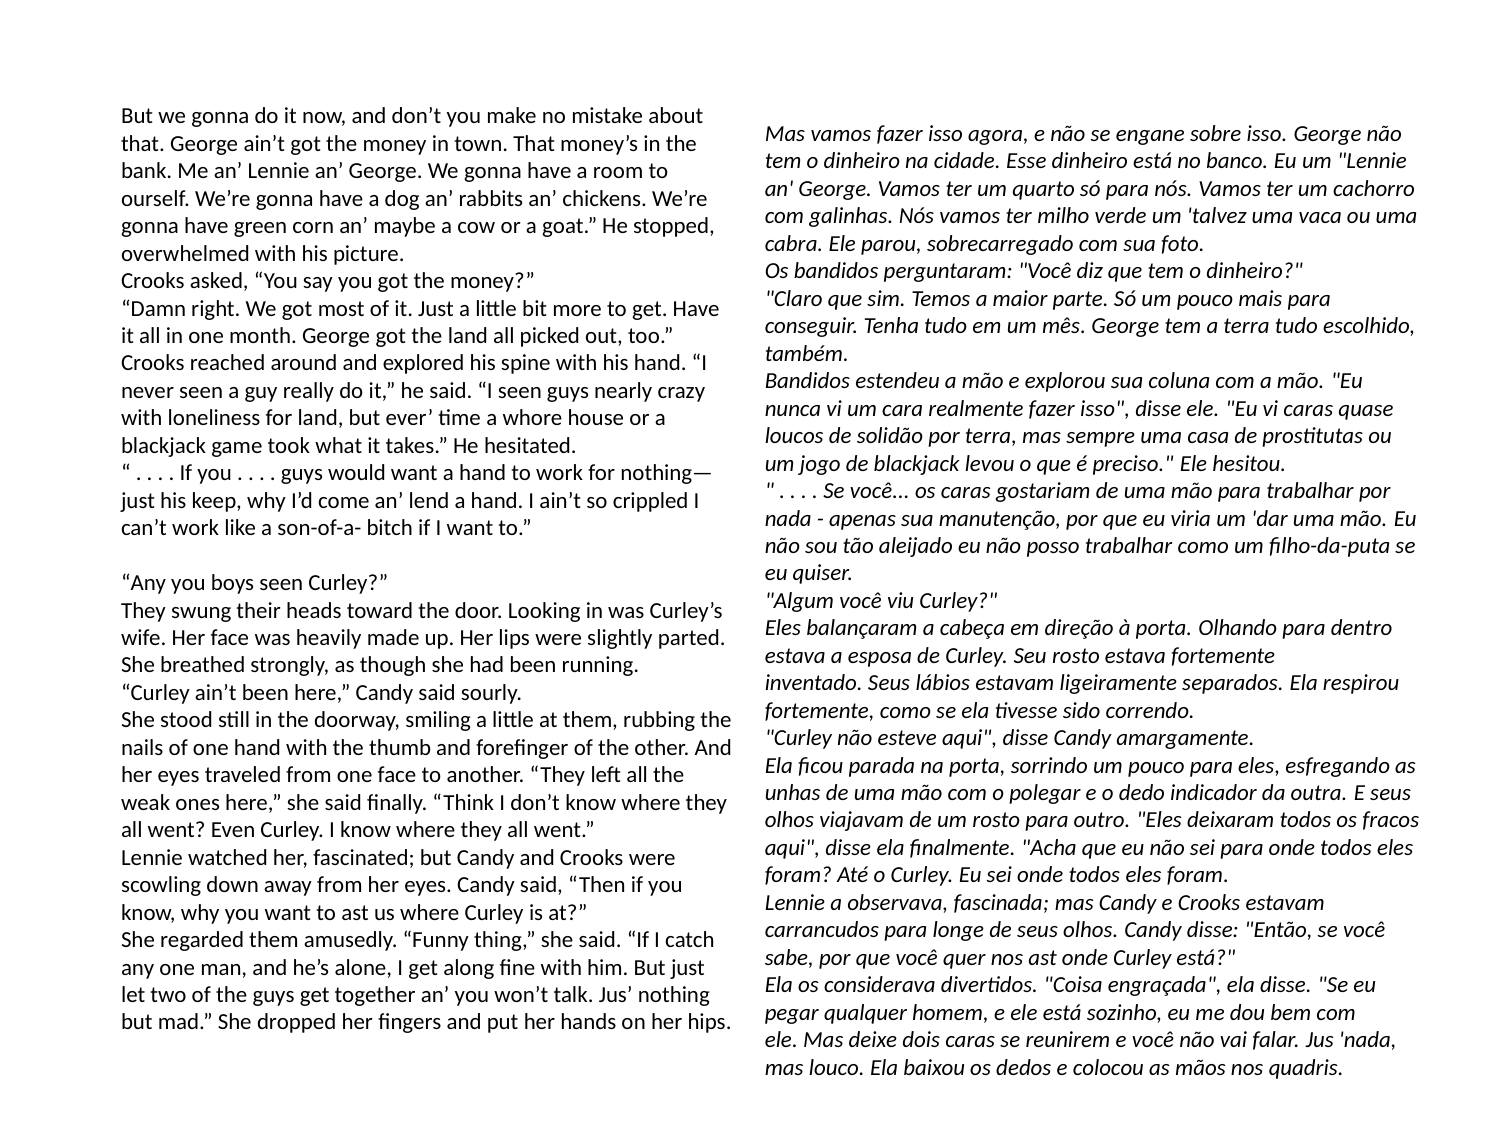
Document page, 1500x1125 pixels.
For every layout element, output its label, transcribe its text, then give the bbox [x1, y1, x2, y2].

text_box But we gonna do it now, and don’t you make no mistake about that. George ain’t got the money in town. That money’s in the bank. Me an’ Lennie an’ George. We gonna have a room to ourself. We’re gonna have a dog an’ rabbits an’ chickens. We’re gonna have green corn an’ maybe a cow or a goat.” He stopped, overwhelmed with his picture. Crooks asked, “You say you got the money?” “Damn right. We got most of it. Just a little bit more to get. Have it all in one month. George got the land all picked out, too.” Crooks reached around and explored his spine with his hand. “I never seen a guy really do it,” he said. “I seen guys nearly crazy with loneliness for land, but ever’ time a whore house or a blackjack game took what it takes.” He hesitated. “ . . . . If you . . . . guys would want a hand to work for nothing—just his keep, why I’d come an’ lend a hand. I ain’t so crippled I can’t work like a son-of-a- bitch if I want to.” “Any you boys seen Curley?” They swung their heads toward the door. Looking in was Curley’s wife. Her face was heavily made up. Her lips were slightly parted. She breathed strongly, as though she had been running. “Curley ain’t been here,” Candy said sourly. She stood still in the doorway, smiling a little at them, rubbing the nails of one hand with the thumb and forefinger of the other. And her eyes traveled from one face to another. “They left all the weak ones here,” she said finally. “Think I don’t know where they all went? Even Curley. I know where they all went.” Lennie watched her, fascinated; but Candy and Crooks were scowling down away from her eyes. Candy said, “Then if you know, why you want to ast us where Curley is at?” She regarded them amusedly. “Funny thing,” she said. “If I catch any one man, and he’s alone, I get along fine with him. But just let two of the guys get together an’ you won’t talk. Jus’ nothing but mad.” She dropped her fingers and put her hands on her hips. [106, 93, 750, 1042]
text_box Mas vamos fazer isso agora, e não se engane sobre isso. George não tem o dinheiro na cidade. Esse dinheiro está no banco. Eu um "Lennie an' George. Vamos ter um quarto só para nós. Vamos ter um cachorro com galinhas. Nós vamos ter milho verde um 'talvez uma vaca ou uma cabra. Ele parou, sobrecarregado com sua foto. Os bandidos perguntaram: "Você diz que tem o dinheiro?" "Claro que sim. Temos a maior parte. Só um pouco mais para conseguir. Tenha tudo em um mês. George tem a terra tudo escolhido, também. Bandidos estendeu a mão e explorou sua coluna com a mão. "Eu nunca vi um cara realmente fazer isso", disse ele. "Eu vi caras quase loucos de solidão por terra, mas sempre uma casa de prostitutas ou um jogo de blackjack levou o que é preciso." Ele hesitou. " . . . . Se você... os caras gostariam de uma mão para trabalhar por nada - apenas sua manutenção, por que eu viria um 'dar uma mão. Eu não sou tão aleijado eu não posso trabalhar como um filho-da-puta se eu quiser. "Algum você viu Curley?" Eles balançaram a cabeça em direção à porta. Olhando para dentro estava a esposa de Curley. Seu rosto estava fortemente inventado. Seus lábios estavam ligeiramente separados. Ela respirou fortemente, como se ela tivesse sido correndo. "Curley não esteve aqui", disse Candy amargamente. Ela ficou parada na porta, sorrindo um pouco para eles, esfregando as unhas de uma mão com o polegar e o dedo indicador da outra. E seus olhos viajavam de um rosto para outro. "Eles deixaram todos os fracos aqui", disse ela finalmente. "Acha que eu não sei para onde todos eles foram? Até o Curley. Eu sei onde todos eles foram. Lennie a observava, fascinada; mas Candy e Crooks estavam carrancudos para longe de seus olhos. Candy disse: "Então, se você sabe, por que você quer nos ast onde Curley está?" Ela os considerava divertidos. "Coisa engraçada", ela disse. "Se eu pegar qualquer homem, e ele está sozinho, eu me dou bem com ele. Mas deixe dois caras se reunirem e você não vai falar. Jus 'nada, mas louco. Ela baixou os dedos e colocou as mãos nos quadris. [749, 111, 1437, 1115]
